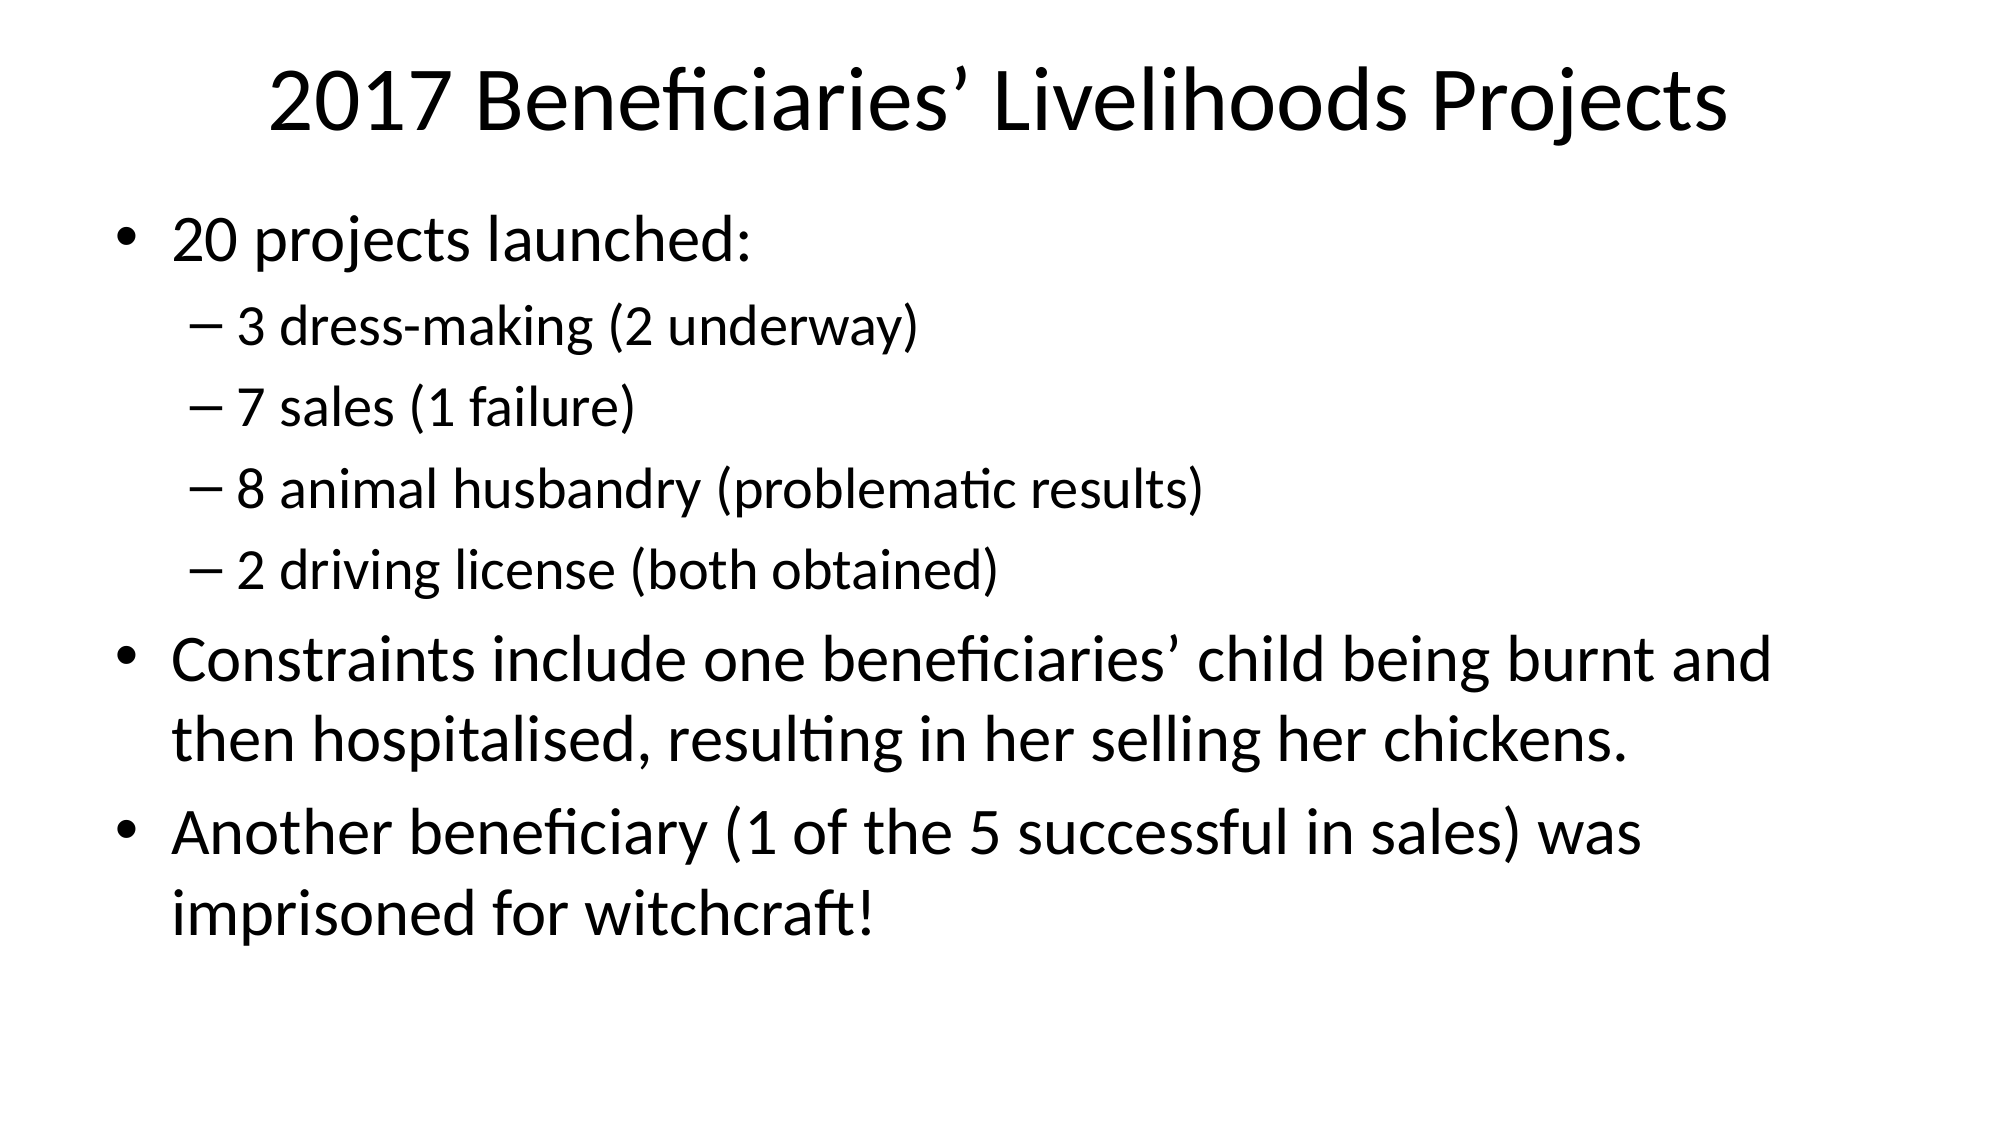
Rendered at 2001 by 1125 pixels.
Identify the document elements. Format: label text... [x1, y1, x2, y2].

title 2017 Beneficiaries’ Livelihoods Projects [99, 0, 1900, 187]
list 20 projects launched: 3 dress-making (2 underway) 7 sales (1 failure) 8 animal husbandry (problematic results) 2 driving license (both obtained) Constraints include one beneficiaries’ child being burnt and then hospitalised, resulting in her selling her chickens. Another beneficiary (1 of the 5 successful in sales) was imprisoned for witchcraft! [99, 187, 1900, 1080]
